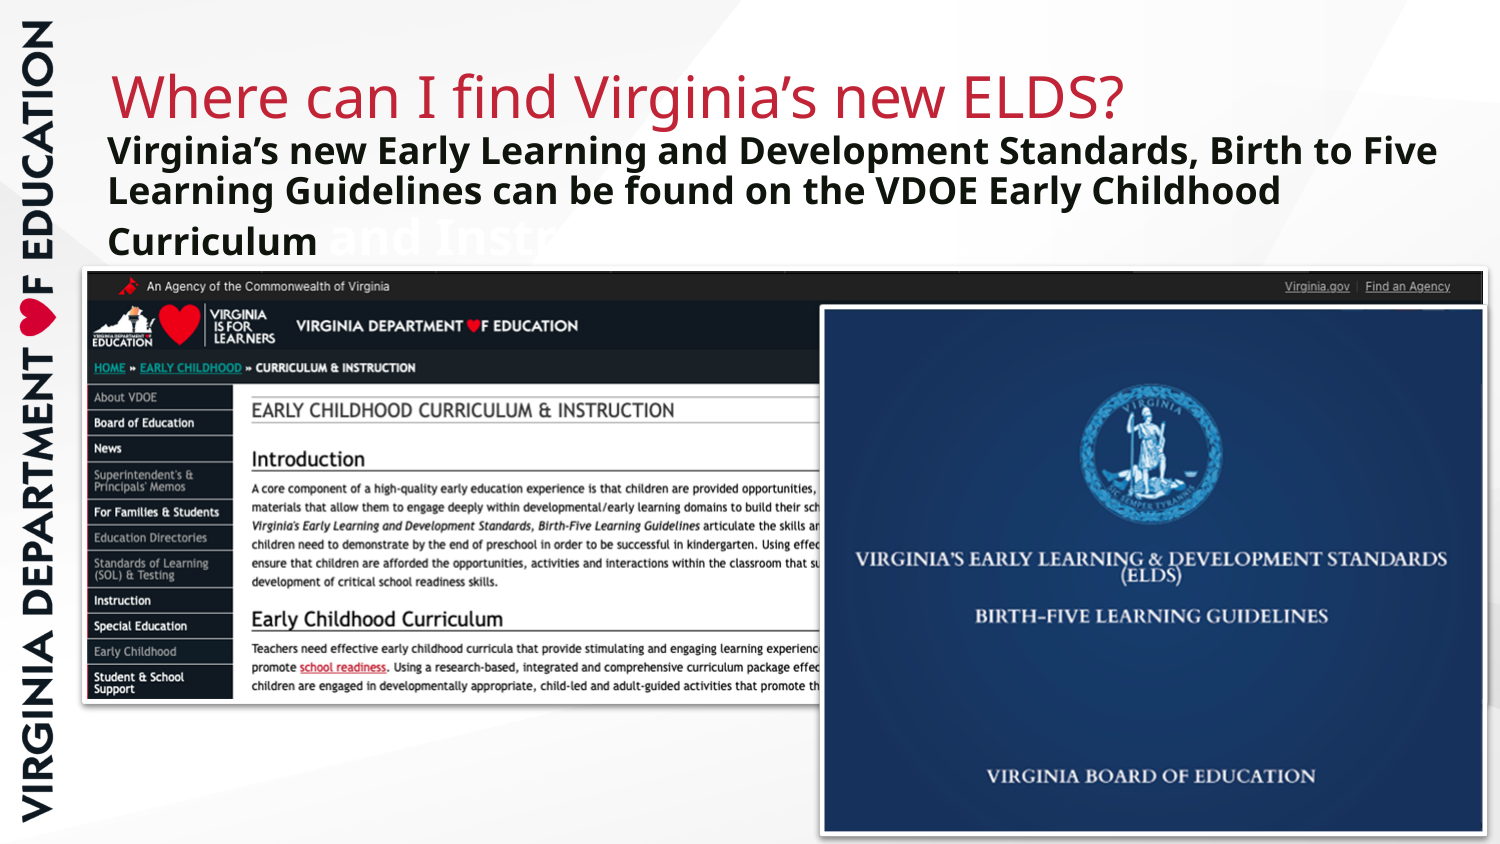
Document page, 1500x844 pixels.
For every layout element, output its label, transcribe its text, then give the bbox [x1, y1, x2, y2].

list Virginia’s new Early Learning and Development Standards, Birth to Five Learning Guidelines can be found on the VDOE Early Childhood Curriculum and Instruction webpage. [72, 126, 1482, 258]
picture [0, 0, 1500, 844]
title Where can I find Virginia’s new ELDS? [100, 18, 1455, 126]
